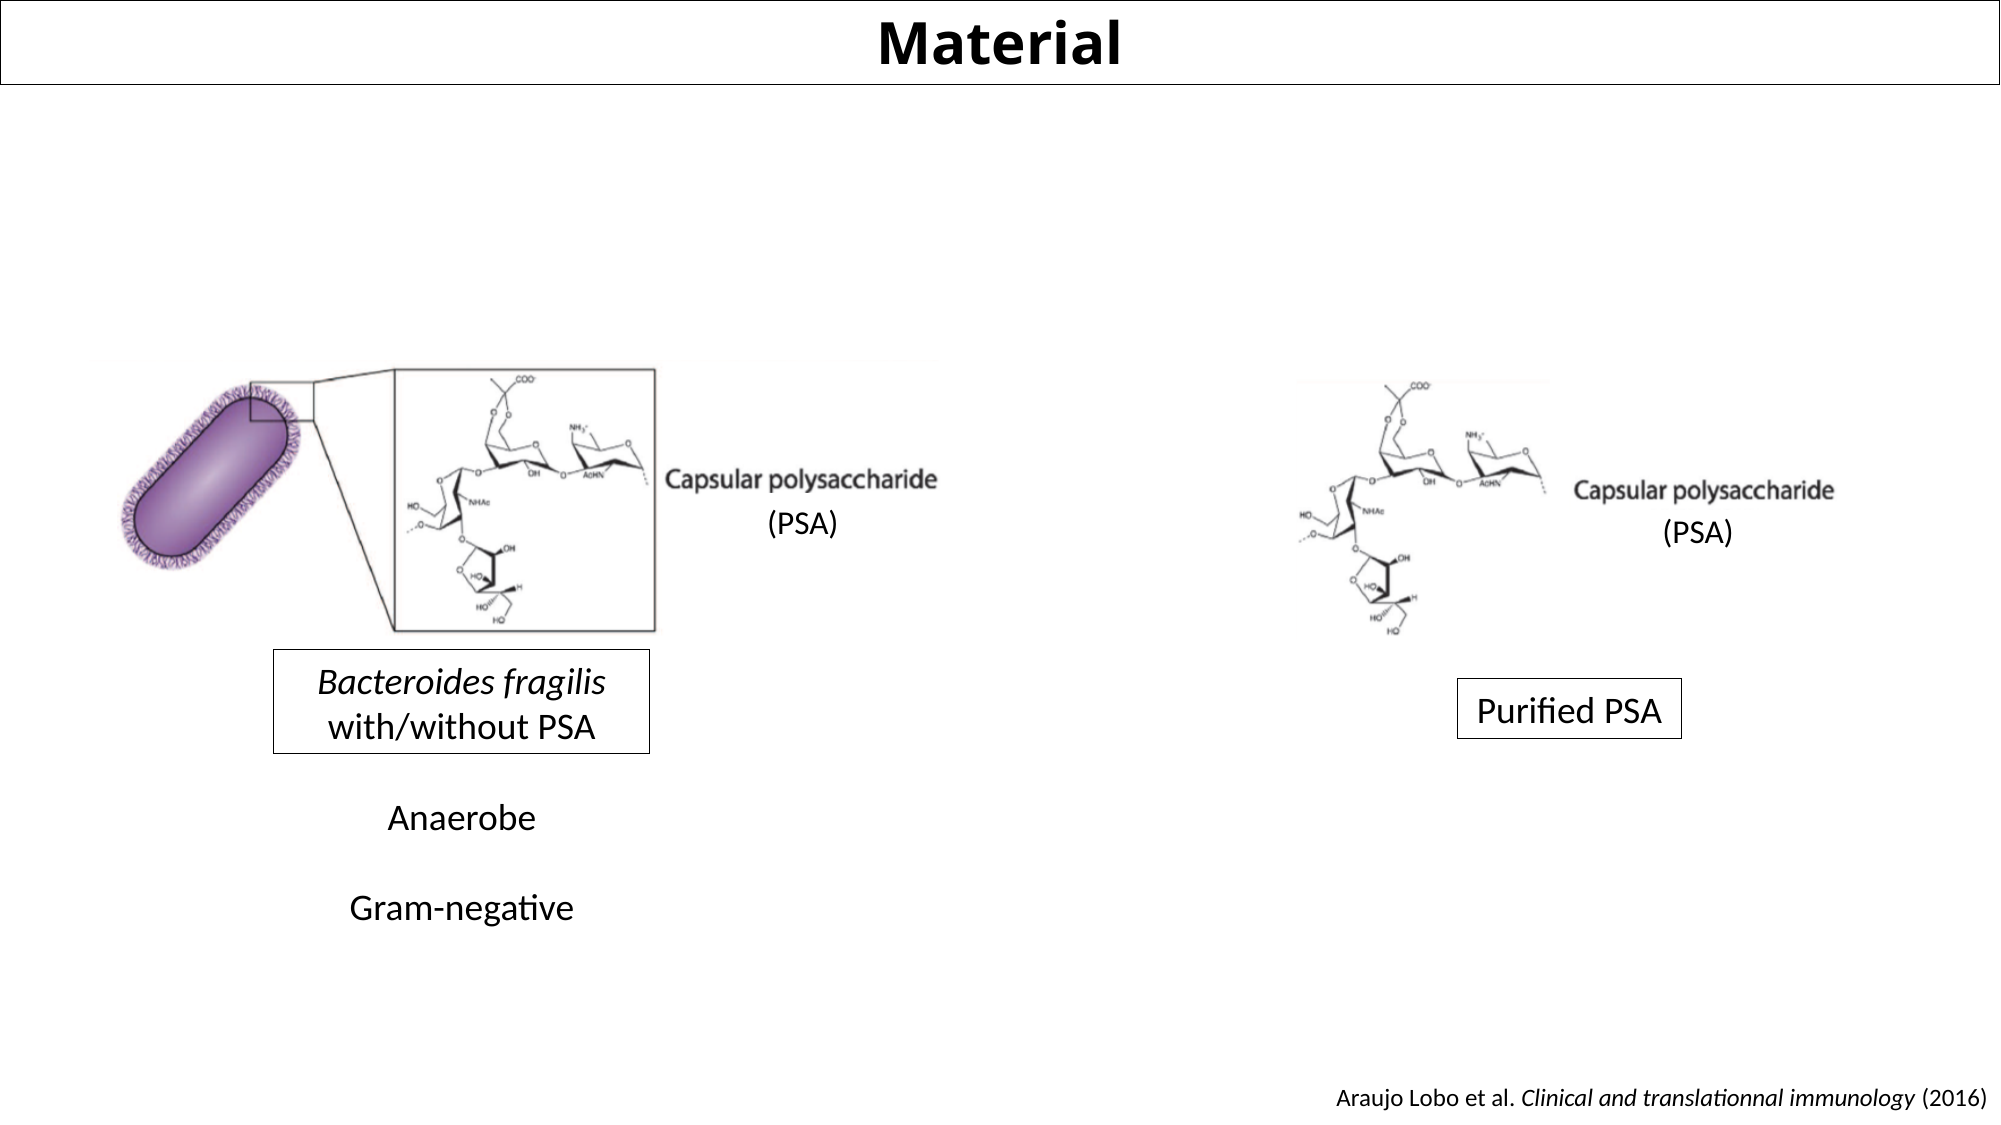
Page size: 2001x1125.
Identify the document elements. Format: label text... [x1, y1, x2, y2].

text_box Material [0, 0, 2000, 85]
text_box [89, 360, 950, 647]
text_box (PSA) [1645, 510, 1751, 558]
text_box Anaerobe Gram-negative [273, 785, 650, 936]
text_box Bacteroides fragilis with/without PSA [273, 649, 650, 754]
text_box Purified PSA [1457, 678, 1682, 739]
picture [1296, 379, 1550, 640]
picture [1569, 468, 1842, 510]
text_box Araujo Lobo et al. Clinical and translationnal immunology (2016) [1321, 1074, 2000, 1119]
